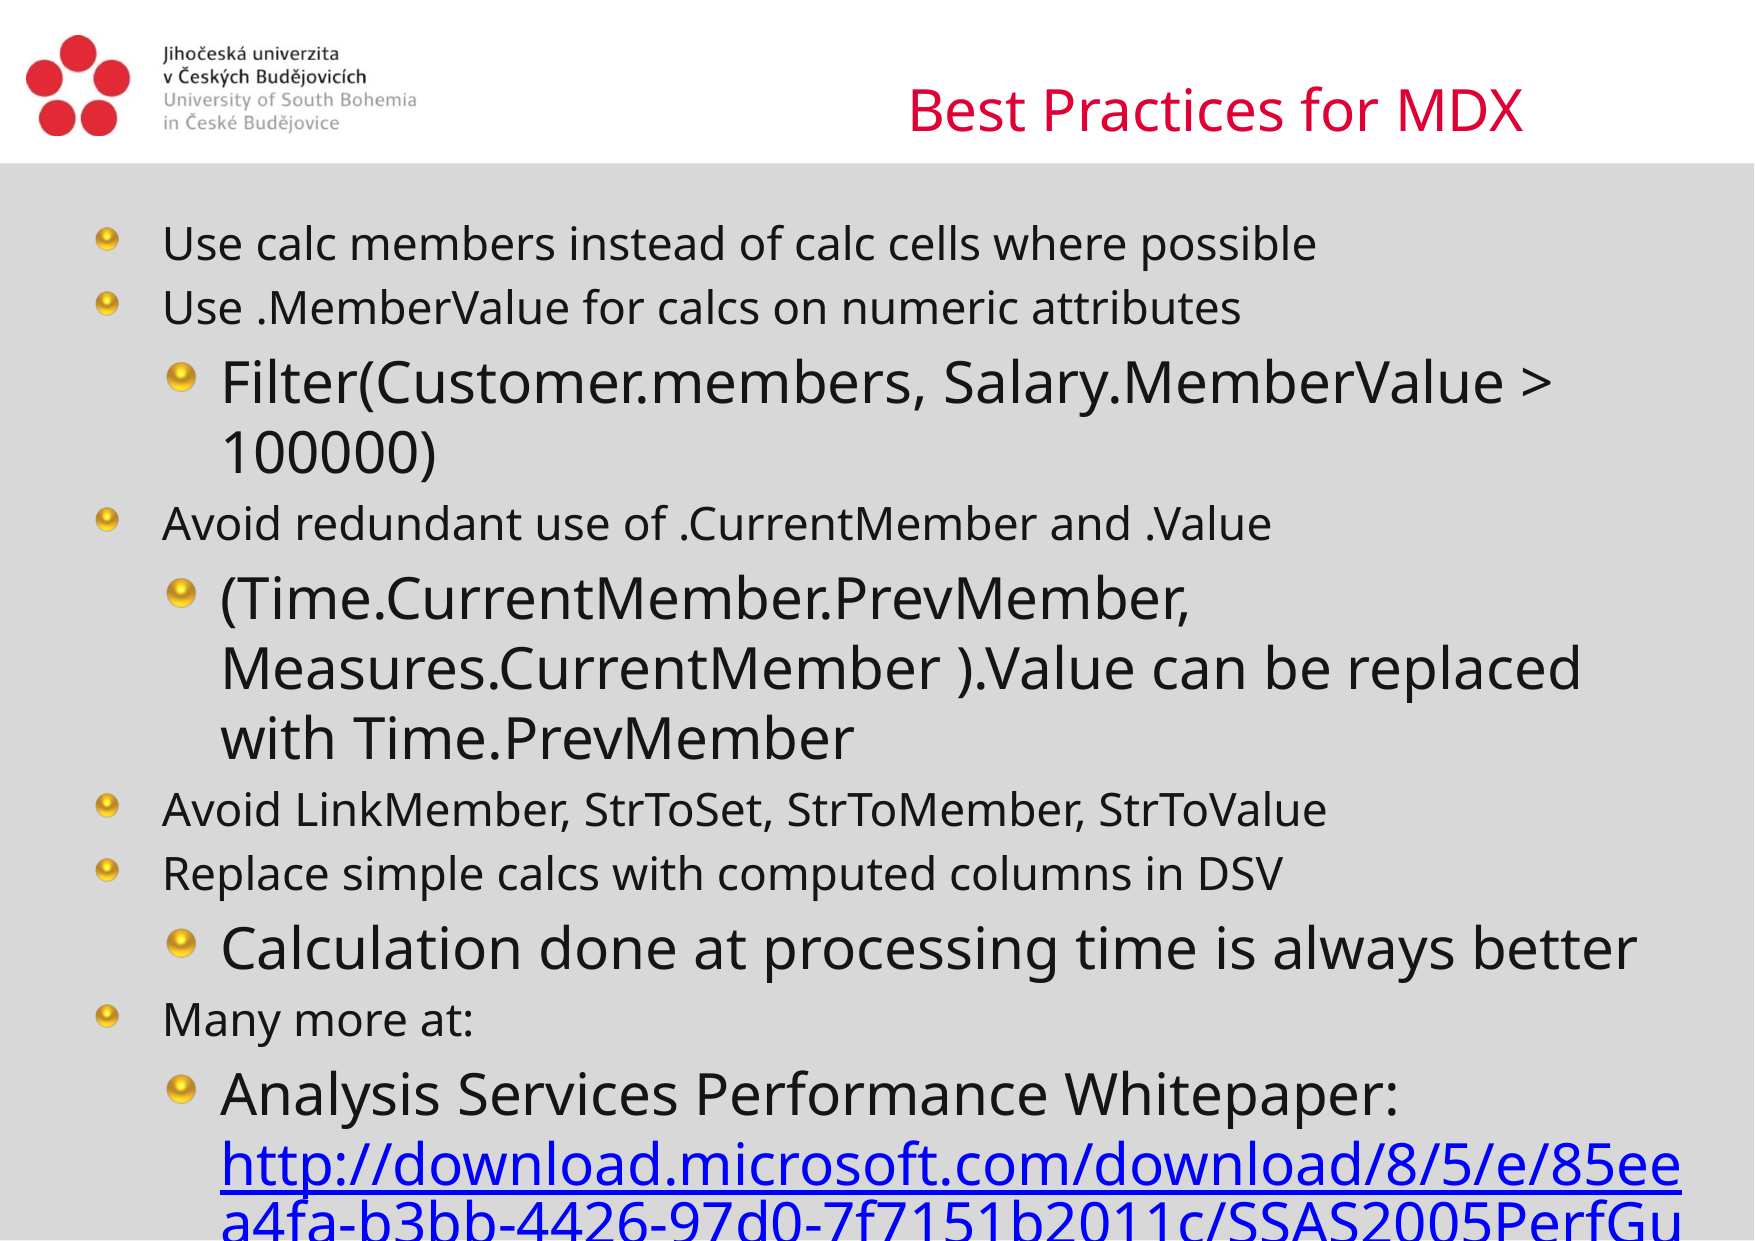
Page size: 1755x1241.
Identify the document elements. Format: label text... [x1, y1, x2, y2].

picture [92, 289, 125, 323]
picture [162, 926, 204, 967]
picture [92, 1002, 125, 1035]
picture [92, 856, 125, 889]
picture [162, 359, 204, 401]
picture [162, 1072, 204, 1113]
picture [92, 505, 125, 539]
picture [92, 791, 125, 825]
picture [162, 575, 204, 617]
list Use calc members instead of calc cells where possible Use .MemberValue for calcs on numeric attributes Filter(Customer.members, Salary.MemberValue > 100000) Avoid redundant use of .CurrentMember and .Value (Time.CurrentMember.PrevMember, Measures.CurrentMember ).Value can be replaced with Time.PrevMember Avoid LinkMember, StrToSet, StrToMember, StrToValue Replace simple calcs with computed columns in DSV Calculation done at processing time is always better Many more at: Analysis Services Performance Whitepaper: http://download.microsoft.com/download/8/5/e/85eea4fa-b3bb-4426-97d0-7f7151b2011c/SSAS2005PerfGuide.doc http://sqljunkies.com/weblog/mosha http://sqlserveranalysisservices.com [77, 206, 1704, 1087]
title Best Practices for MDX [50, 39, 1539, 176]
picture [92, 225, 125, 258]
picture [26, 35, 417, 136]
